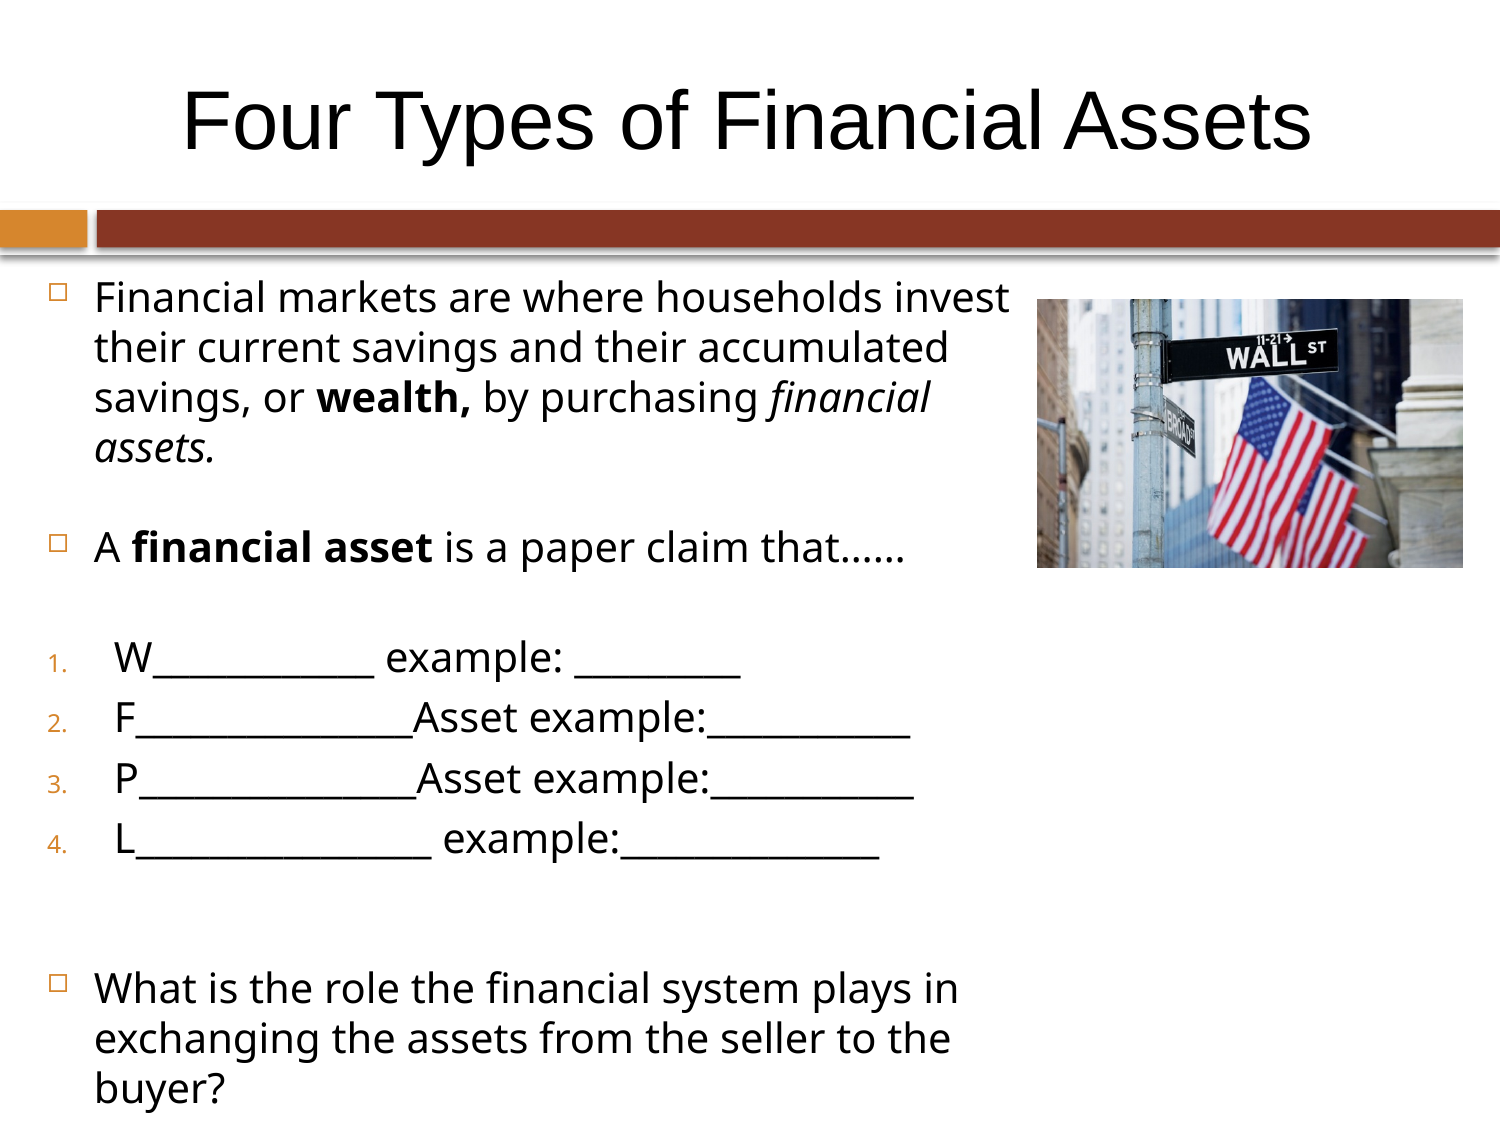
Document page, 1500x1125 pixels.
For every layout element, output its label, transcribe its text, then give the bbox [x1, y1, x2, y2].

picture [1037, 299, 1464, 569]
list Financial markets are where households invest their current savings and their accumulated savings, or wealth, by purchasing financial assets. A financial asset is a paper claim that…… W____________ example: _________ F_______________Asset example:___________ P_______________Asset example:___________ L________________ example:______________ What is the role the financial system plays in exchanging the assets from the seller to the buyer? [32, 263, 1038, 1120]
text_box Four Types of Financial Assets [24, 58, 1471, 174]
